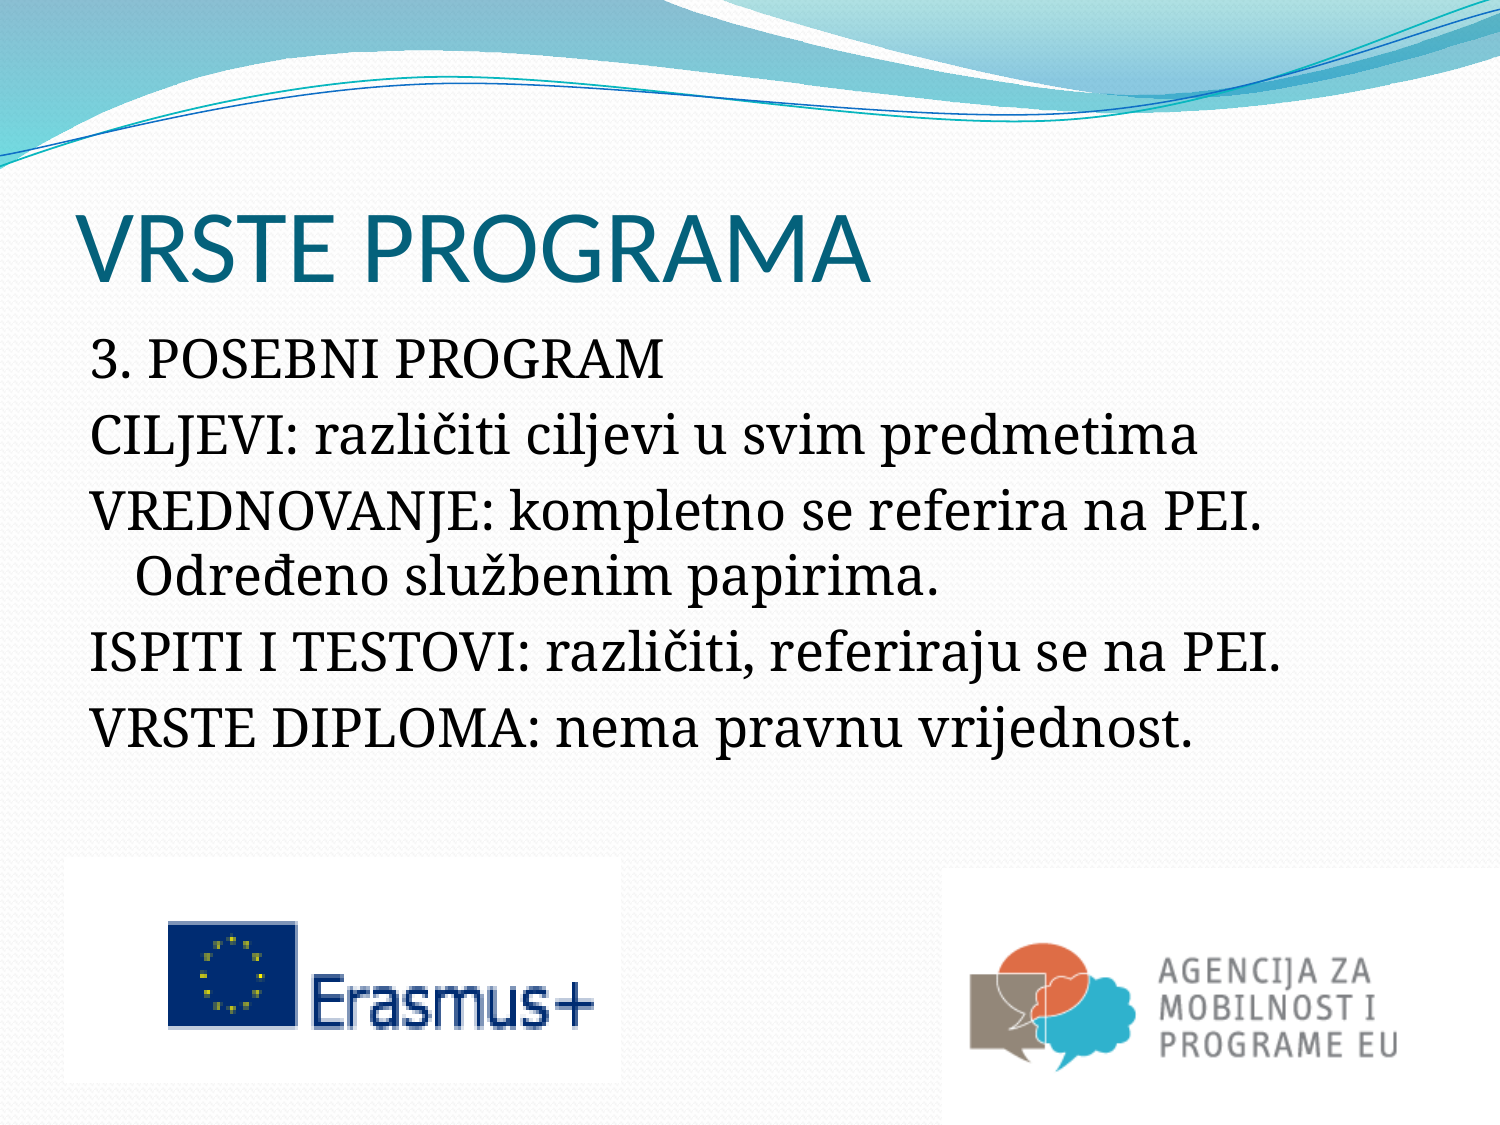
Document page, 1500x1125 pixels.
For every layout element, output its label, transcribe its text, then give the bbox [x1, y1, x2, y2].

list 3. POSEBNI PROGRAM CILJEVI: različiti ciljevi u svim predmetima VREDNOVANJE: kompletno se referira na PEI. Određeno službenim papirima. ISPITI I TESTOVI: različiti, referiraju se na PEI. VRSTE DIPLOMA: nema pravnu vrijednost. [75, 317, 1425, 1038]
title VRSTE PROGRAMA [75, 115, 1425, 303]
picture [941, 868, 1500, 1125]
picture [64, 857, 621, 1083]
